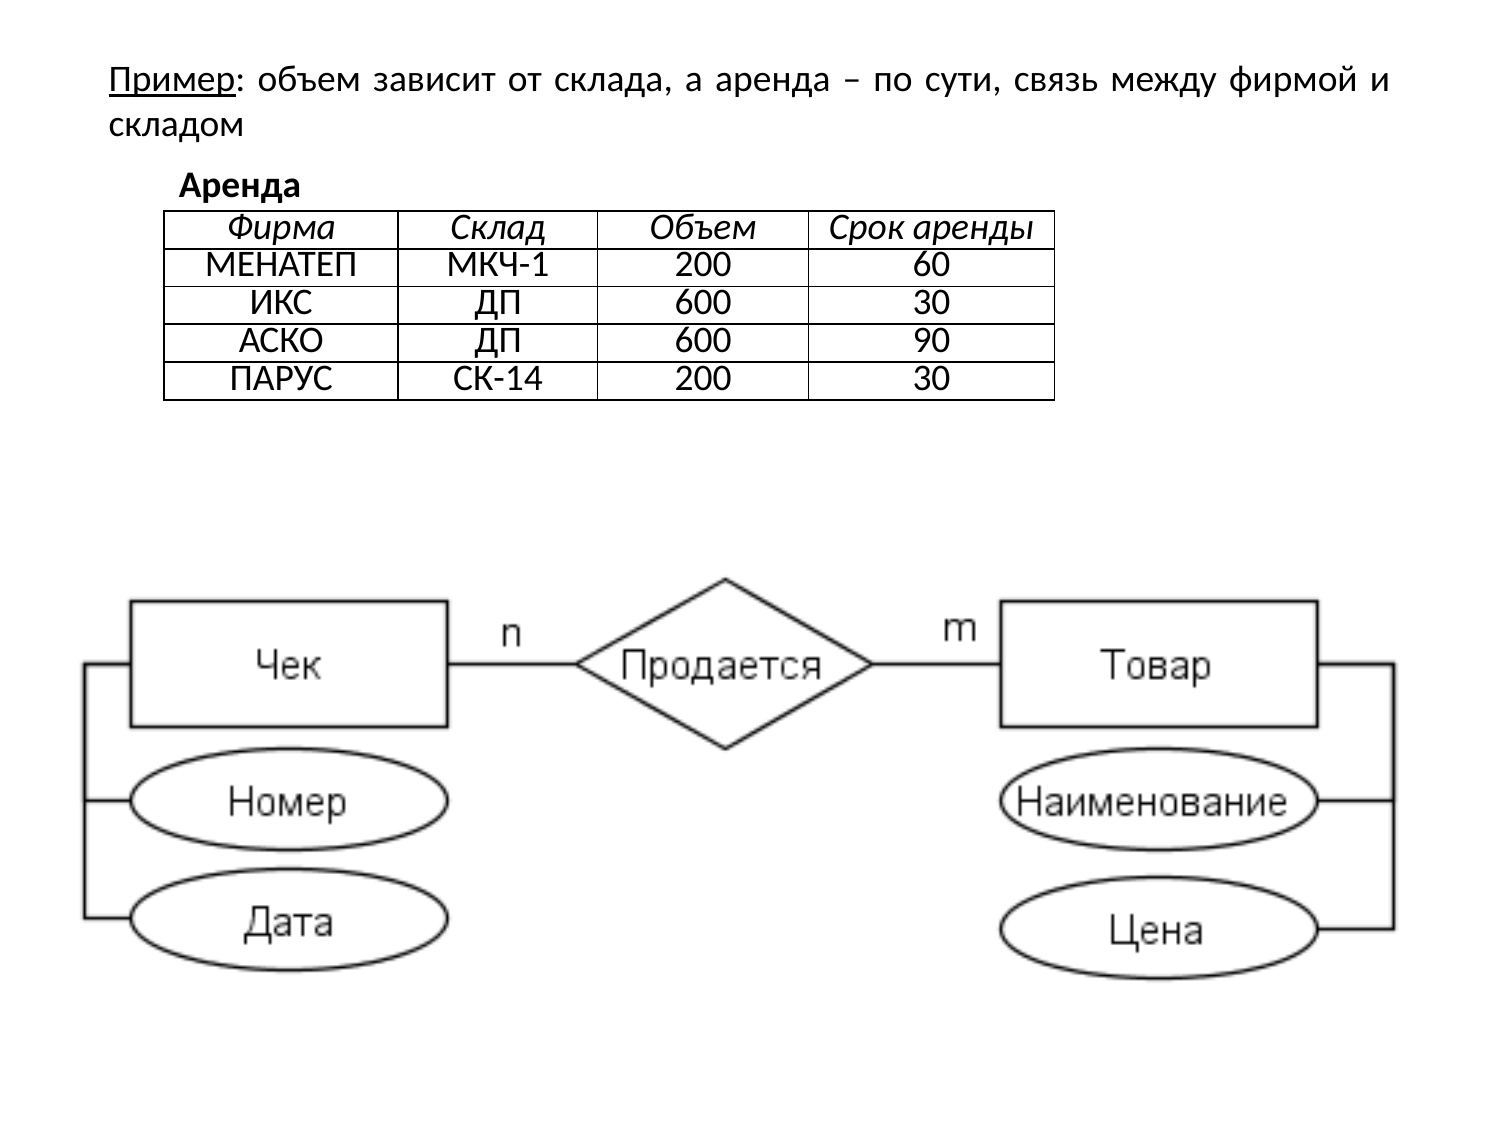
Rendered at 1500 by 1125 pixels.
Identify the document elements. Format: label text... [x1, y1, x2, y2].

table_cell ДП [399, 287, 597, 323]
table_cell 200 [598, 363, 808, 399]
table_cell 30 [809, 287, 1054, 323]
table_header Срок аренды [809, 212, 1054, 248]
table_cell 90 [809, 325, 1054, 361]
table_cell 30 [809, 363, 1054, 399]
table_cell ПАРУС [165, 363, 397, 399]
table_cell МЕНАТЕП [165, 250, 397, 286]
table_cell МКЧ-1 [399, 250, 597, 286]
table_header Склад [399, 212, 597, 248]
table_cell 200 [598, 250, 808, 286]
table_cell 600 [598, 287, 808, 323]
text_box Аренда [164, 152, 399, 213]
picture [34, 527, 1446, 1027]
table_cell СК-14 [399, 363, 597, 399]
table_cell 60 [809, 250, 1054, 286]
table_cell ИКС [165, 287, 397, 323]
table_cell ДП [399, 325, 597, 361]
table_cell АСКО [165, 325, 397, 361]
table_cell 600 [598, 325, 808, 361]
table_header Фирма [165, 213, 397, 248]
table_header Объем [598, 212, 808, 248]
text_box Пример: объем зависит от склада, а аренда – по сути, связь между фирмой и складом [93, 46, 1407, 152]
